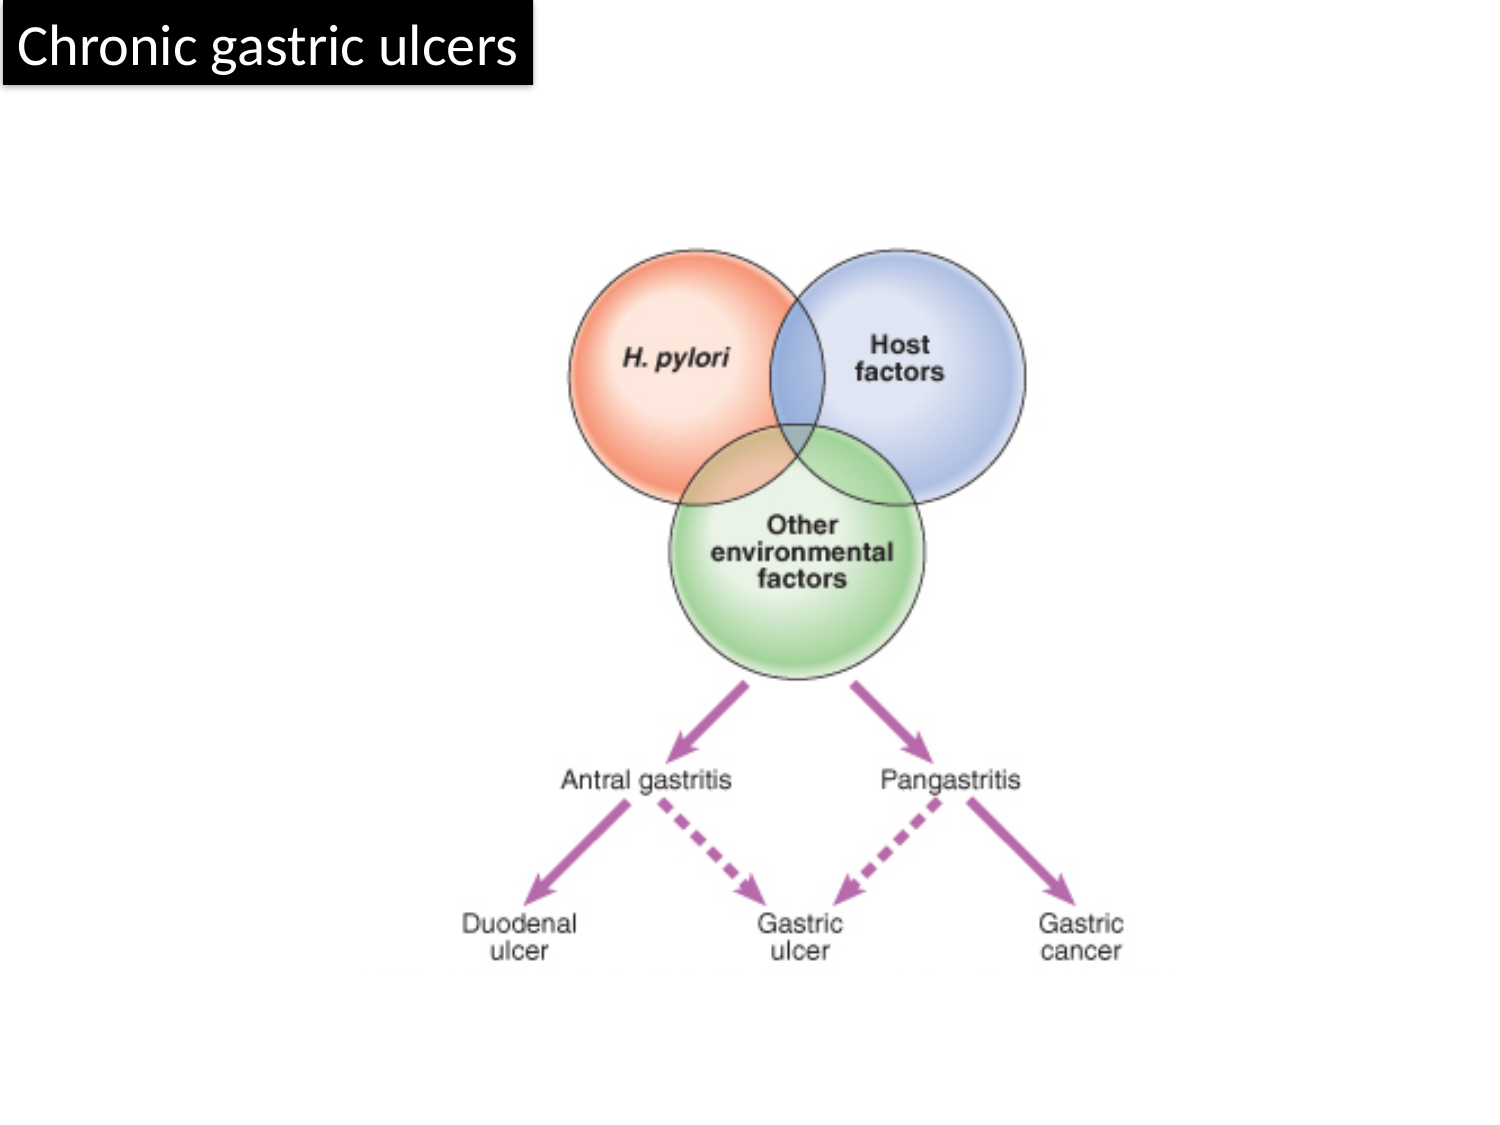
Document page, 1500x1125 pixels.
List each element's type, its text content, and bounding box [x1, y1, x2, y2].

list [362, 237, 1178, 972]
text_box Chronic gastric ulcers [3, 0, 534, 85]
